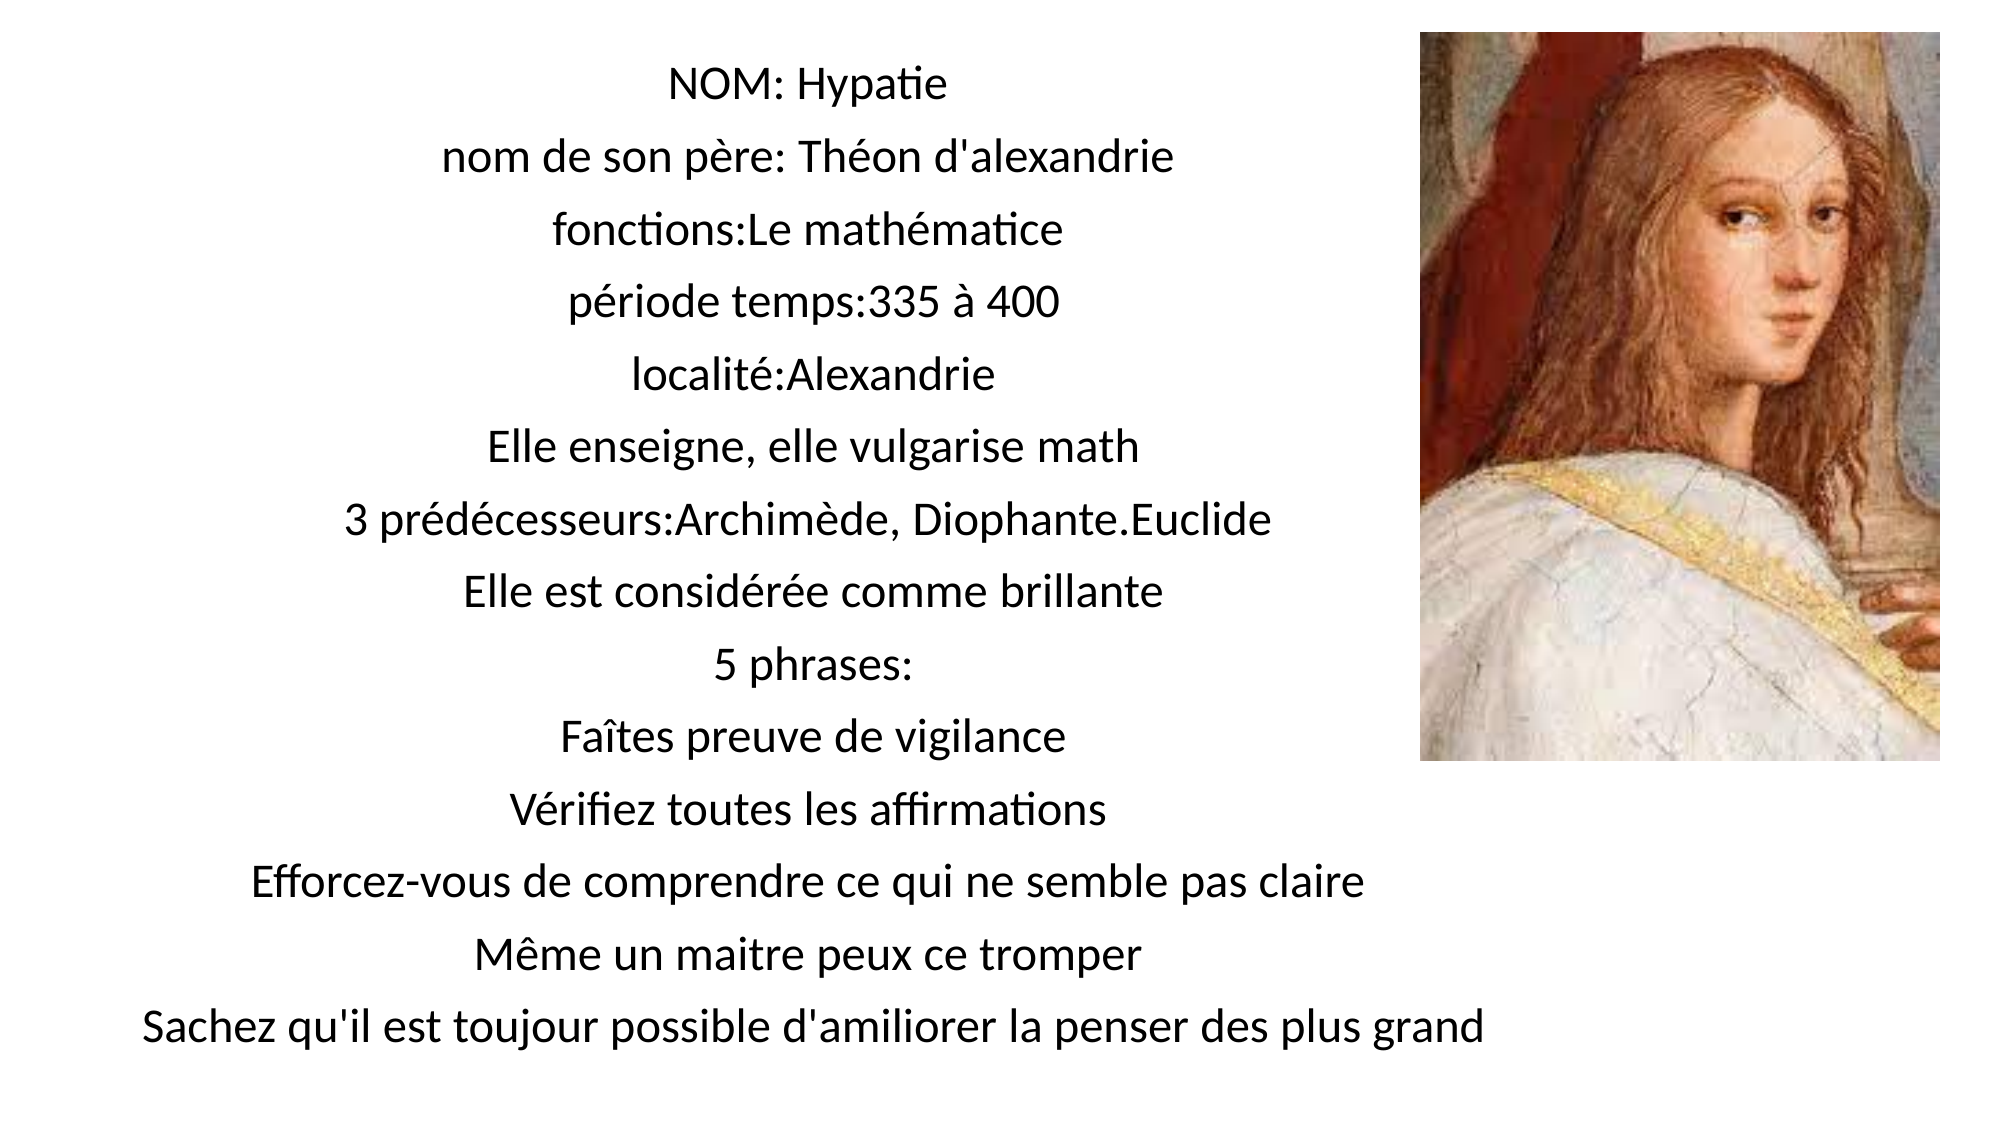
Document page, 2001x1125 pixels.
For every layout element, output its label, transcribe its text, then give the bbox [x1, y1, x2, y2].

picture [1420, 32, 1940, 762]
subtitle NOM: Hypatie nom de son père: Théon d'alexandrie fonctions:Le mathématice période temps:335 à 400 localité:Alexandrie Elle enseigne, elle vulgarise math 3 prédécesseurs:Archimède, Diophante.Euclide Elle est considérée comme brillante 5 phrases: Faîtes preuve de vigilance Vérifiez toutes les affirmations Efforcez-vous de comprendre ce qui ne semble pas claire Même un maitre peux ce tromper Sachez qu'il est toujour possible d'amiliorer la penser des plus grand [18, 50, 1598, 1065]
